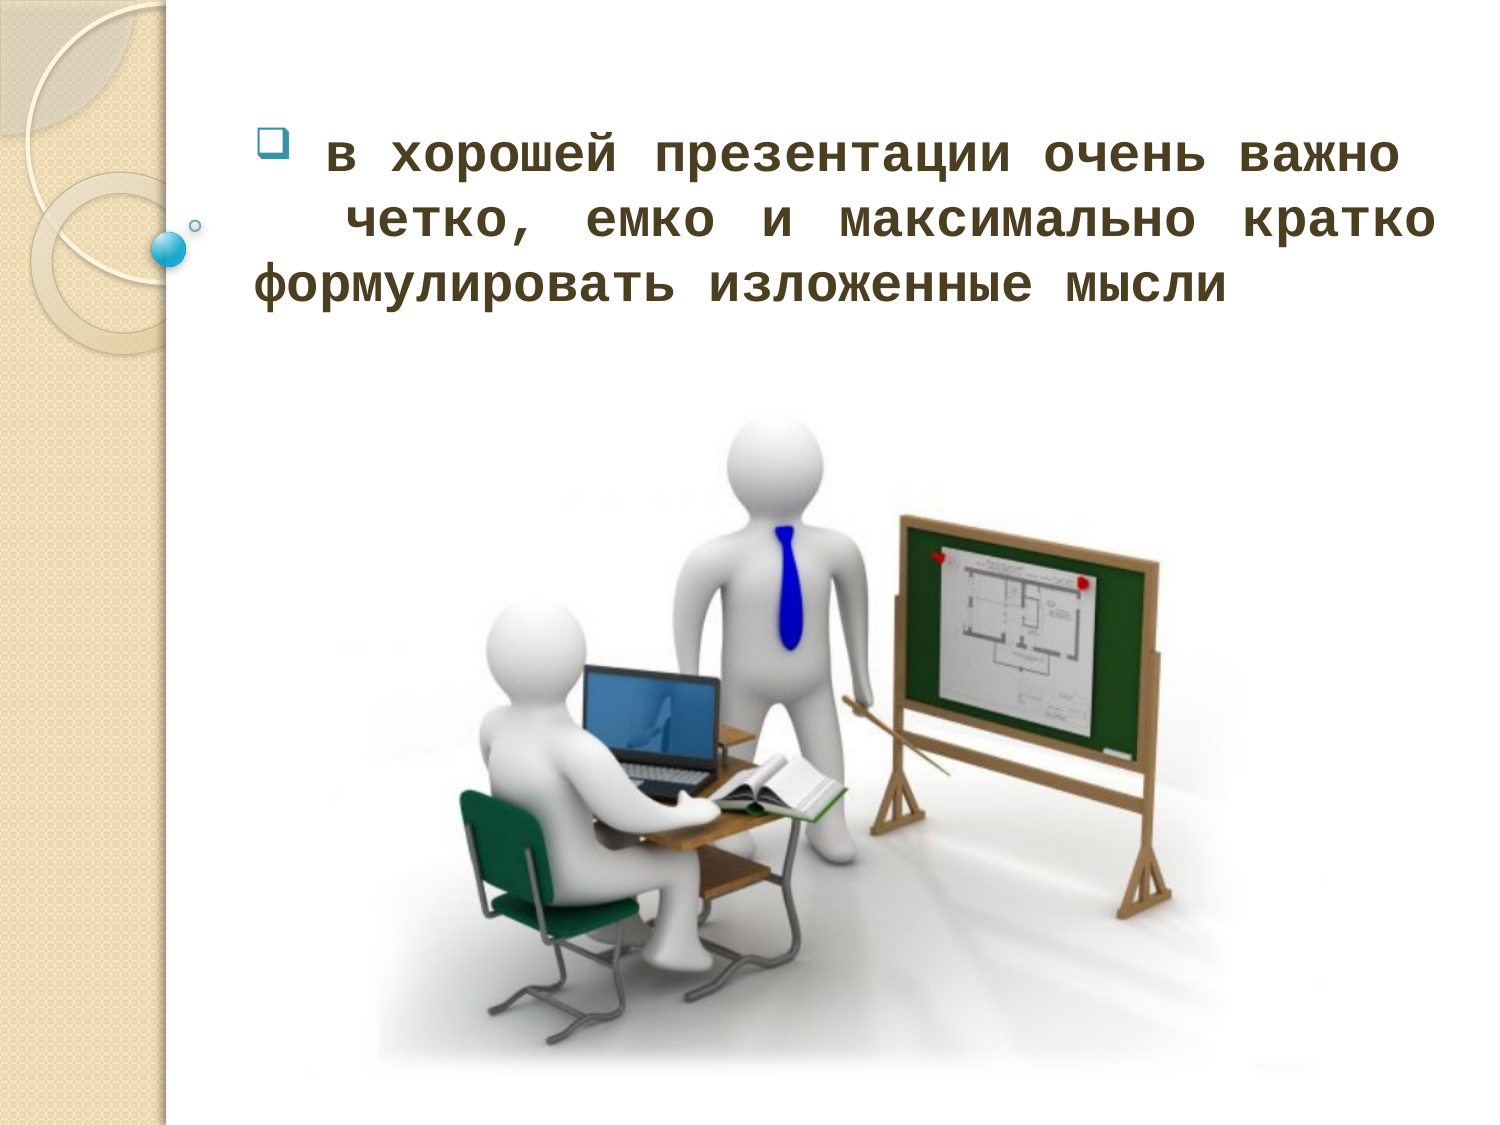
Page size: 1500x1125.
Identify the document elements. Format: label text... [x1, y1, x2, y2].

picture [292, 386, 1325, 1080]
subtitle в хорошей презентации очень важно четко, емко и максимально кратко формулировать изложенные мысли [234, 117, 1454, 329]
